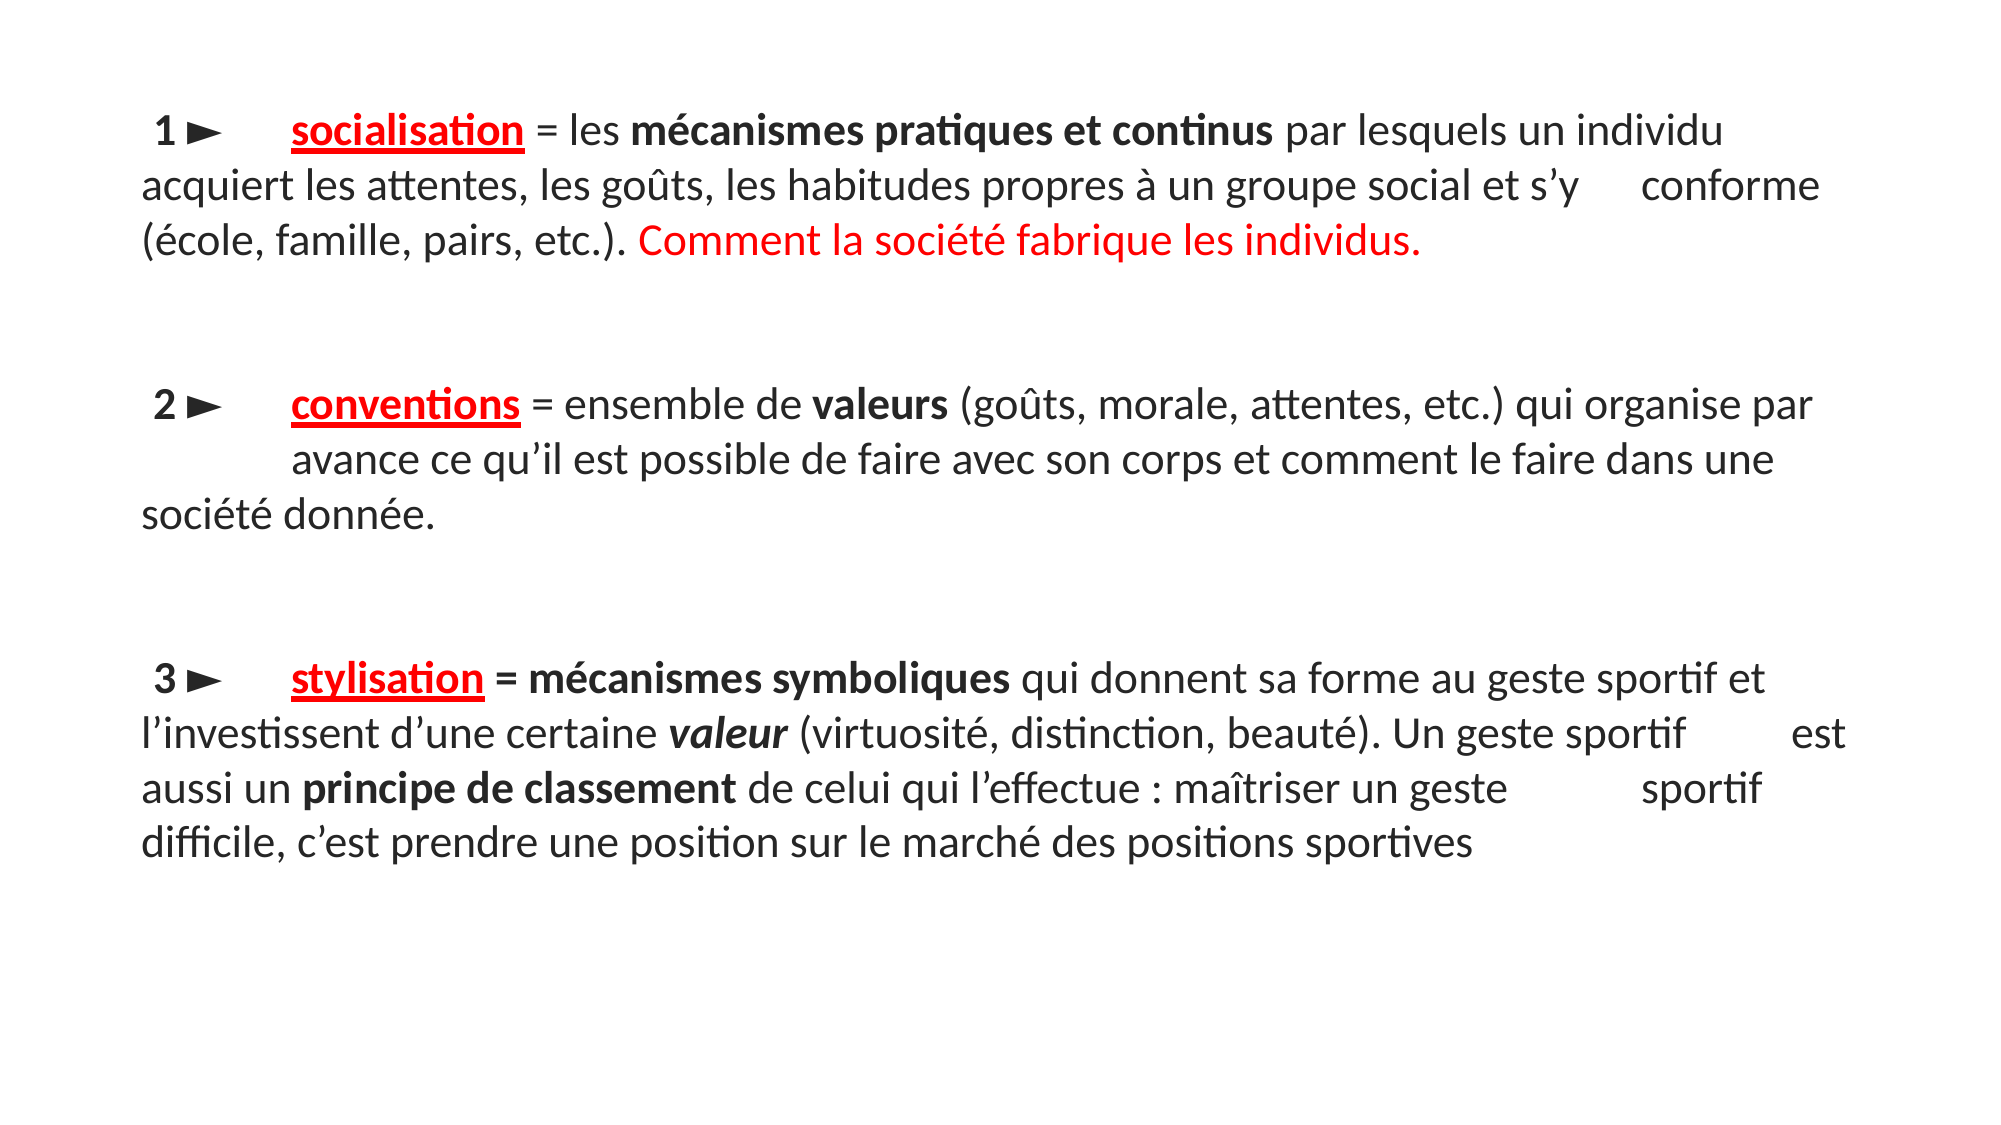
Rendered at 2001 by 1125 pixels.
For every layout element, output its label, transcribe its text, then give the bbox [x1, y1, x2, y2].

list 1 ► socialisation = les mécanismes pratiques et continus par lesquels un individu acquiert les attentes, les goûts, les habitudes propres à un groupe social et s’y conforme (école, famille, pairs, etc.). Comment la société fabrique les individus. 2 ► conventions = ensemble de valeurs (goûts, morale, attentes, etc.) qui organise par avance ce qu’il est possible de faire avec son corps et comment le faire dans une société donnée. 3 ► stylisation = mécanismes symboliques qui donnent sa forme au geste sportif et l’investissent d’une certaine valeur (virtuosité, distinction, beauté). Un geste sportif est aussi un principe de classement de celui qui l’effectue : maîtriser un geste sportif difficile, c’est prendre une position sur le marché des positions sportives [111, 92, 1876, 1044]
